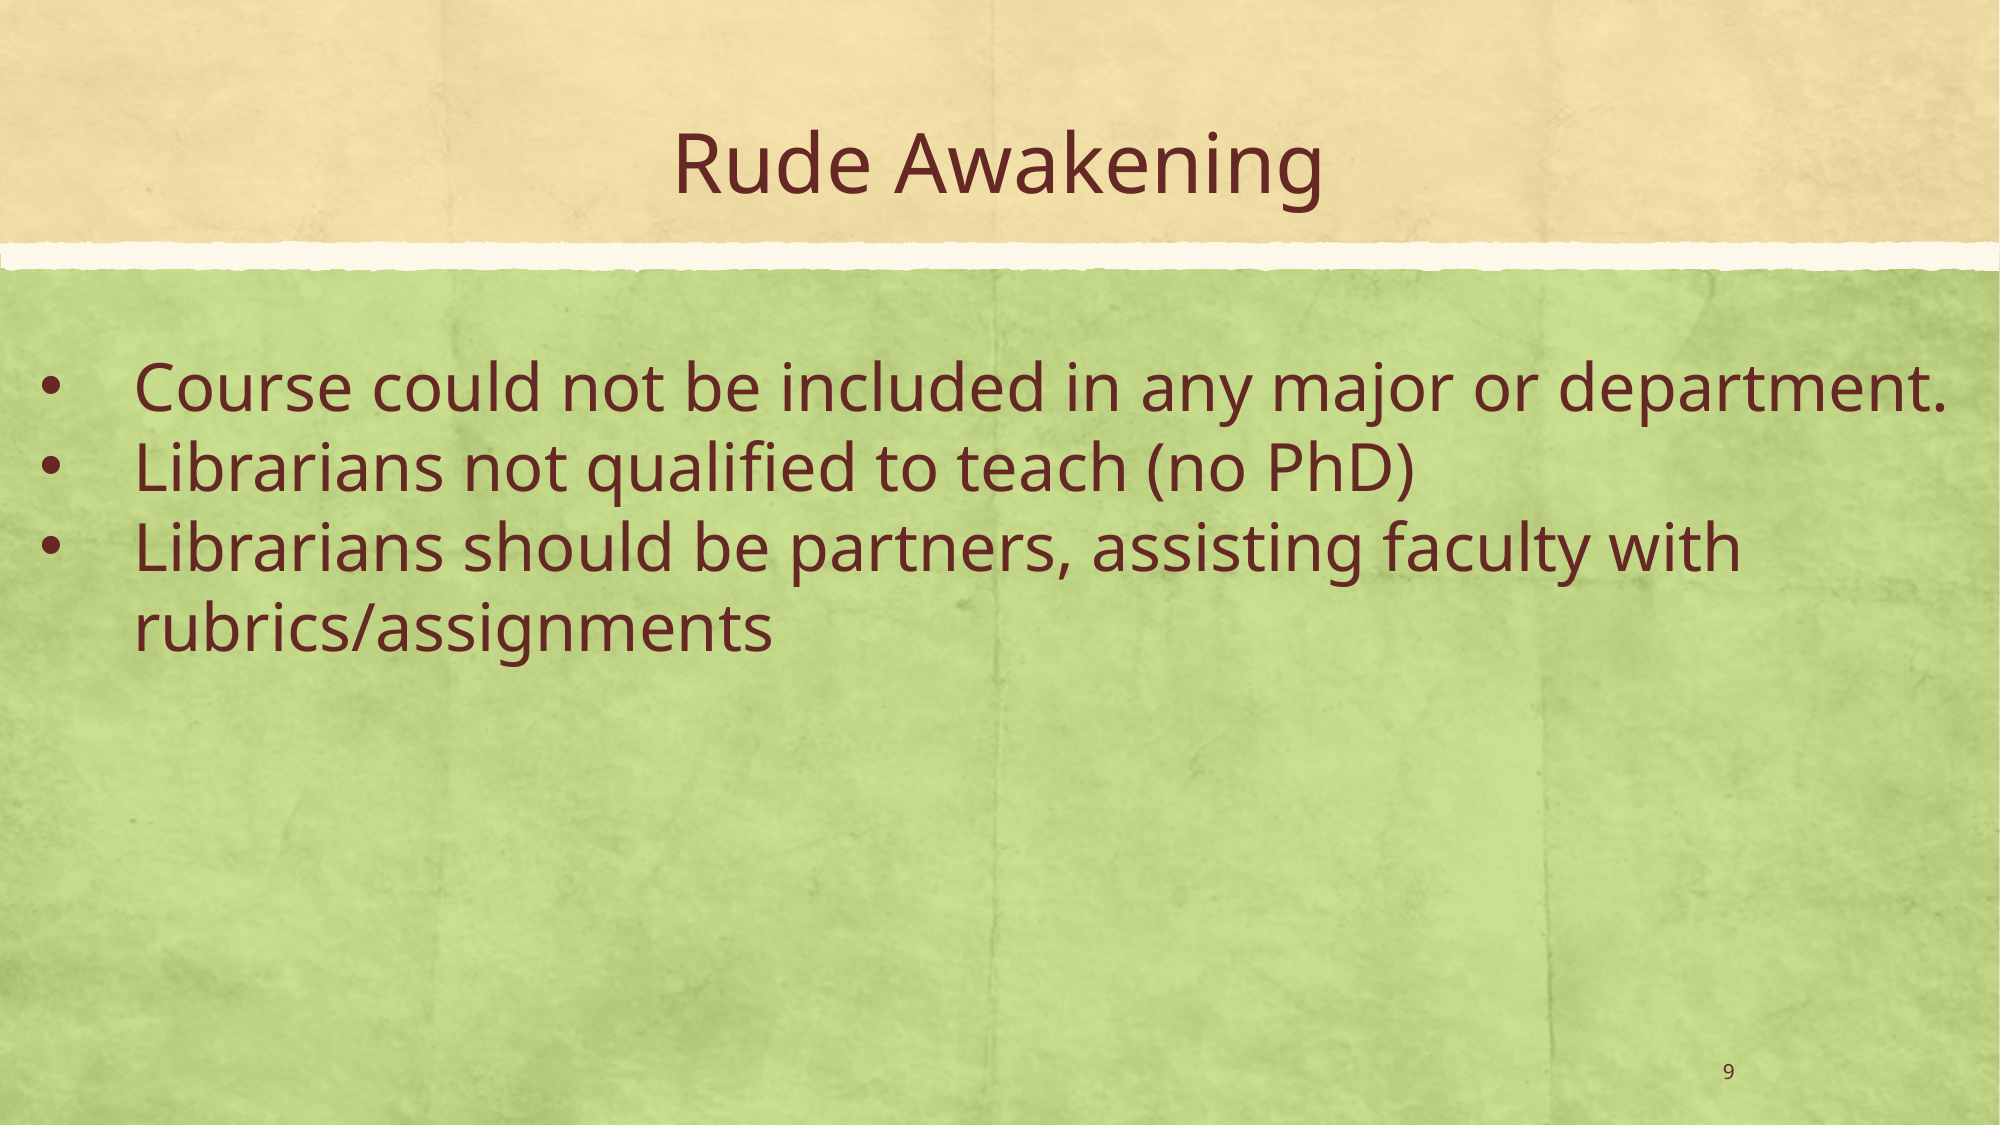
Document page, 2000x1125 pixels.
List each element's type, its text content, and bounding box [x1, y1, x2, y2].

slide_number 9 [1645, 1053, 1750, 1092]
text_box Course could not be included in any major or department. Librarians not qualified to teach (no PhD) Librarians should be partners, assisting faculty with rubrics/assignments [24, 337, 2000, 672]
title Rude Awakening [249, 30, 1750, 219]
